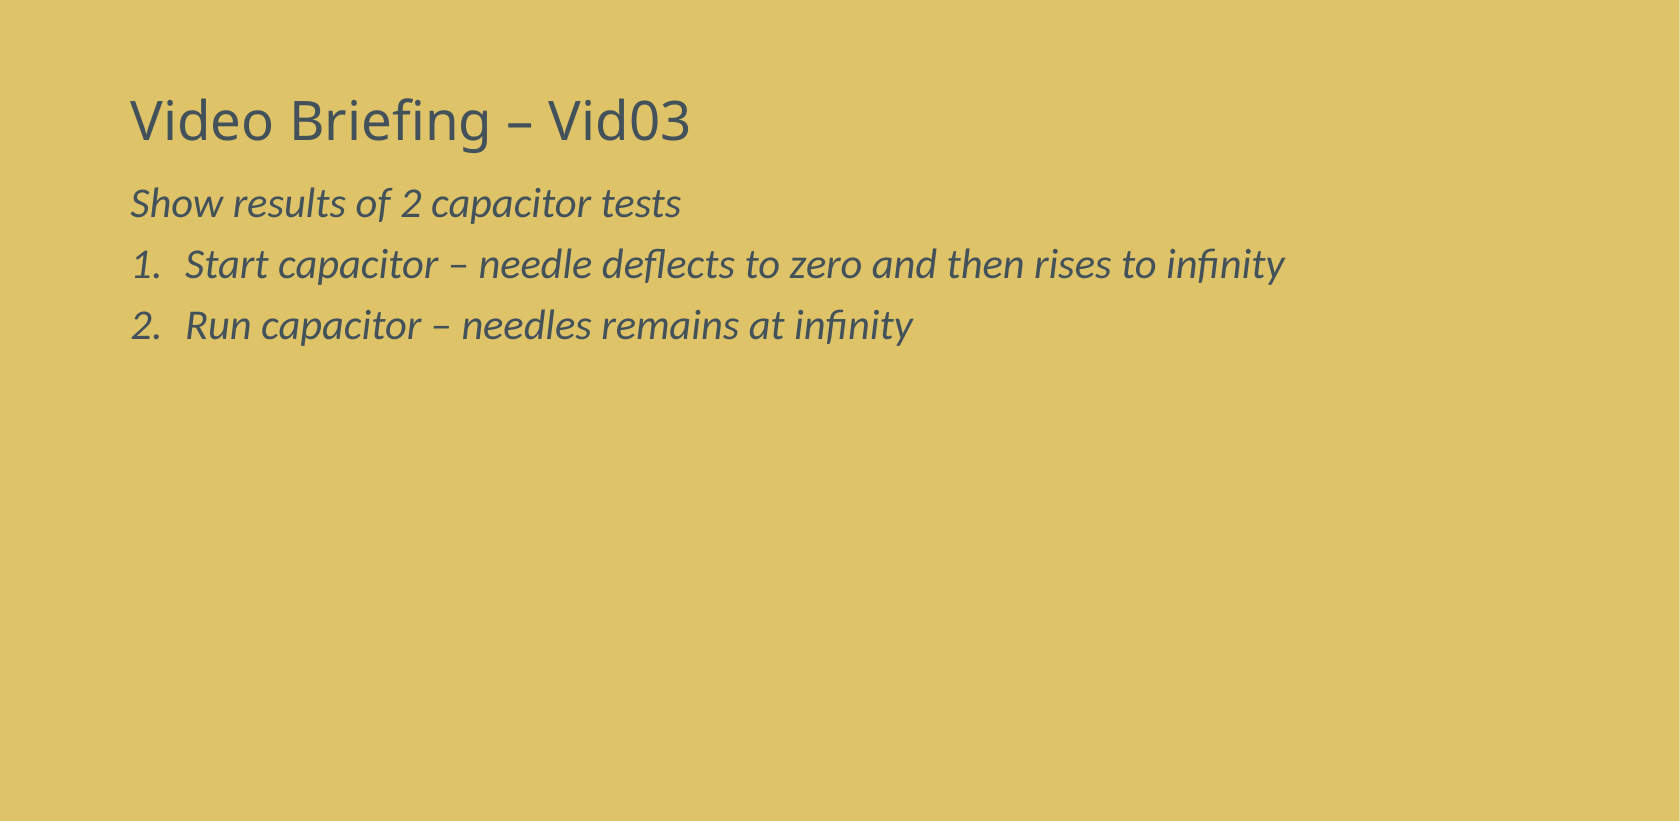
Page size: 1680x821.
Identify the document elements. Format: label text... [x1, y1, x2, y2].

title Video Briefing – Vid03 [115, 43, 1565, 172]
list Show results of 2 capacitor tests Start capacitor – needle deflects to zero and then rises to infinity Run capacitor – needles remains at infinity [115, 172, 1565, 821]
